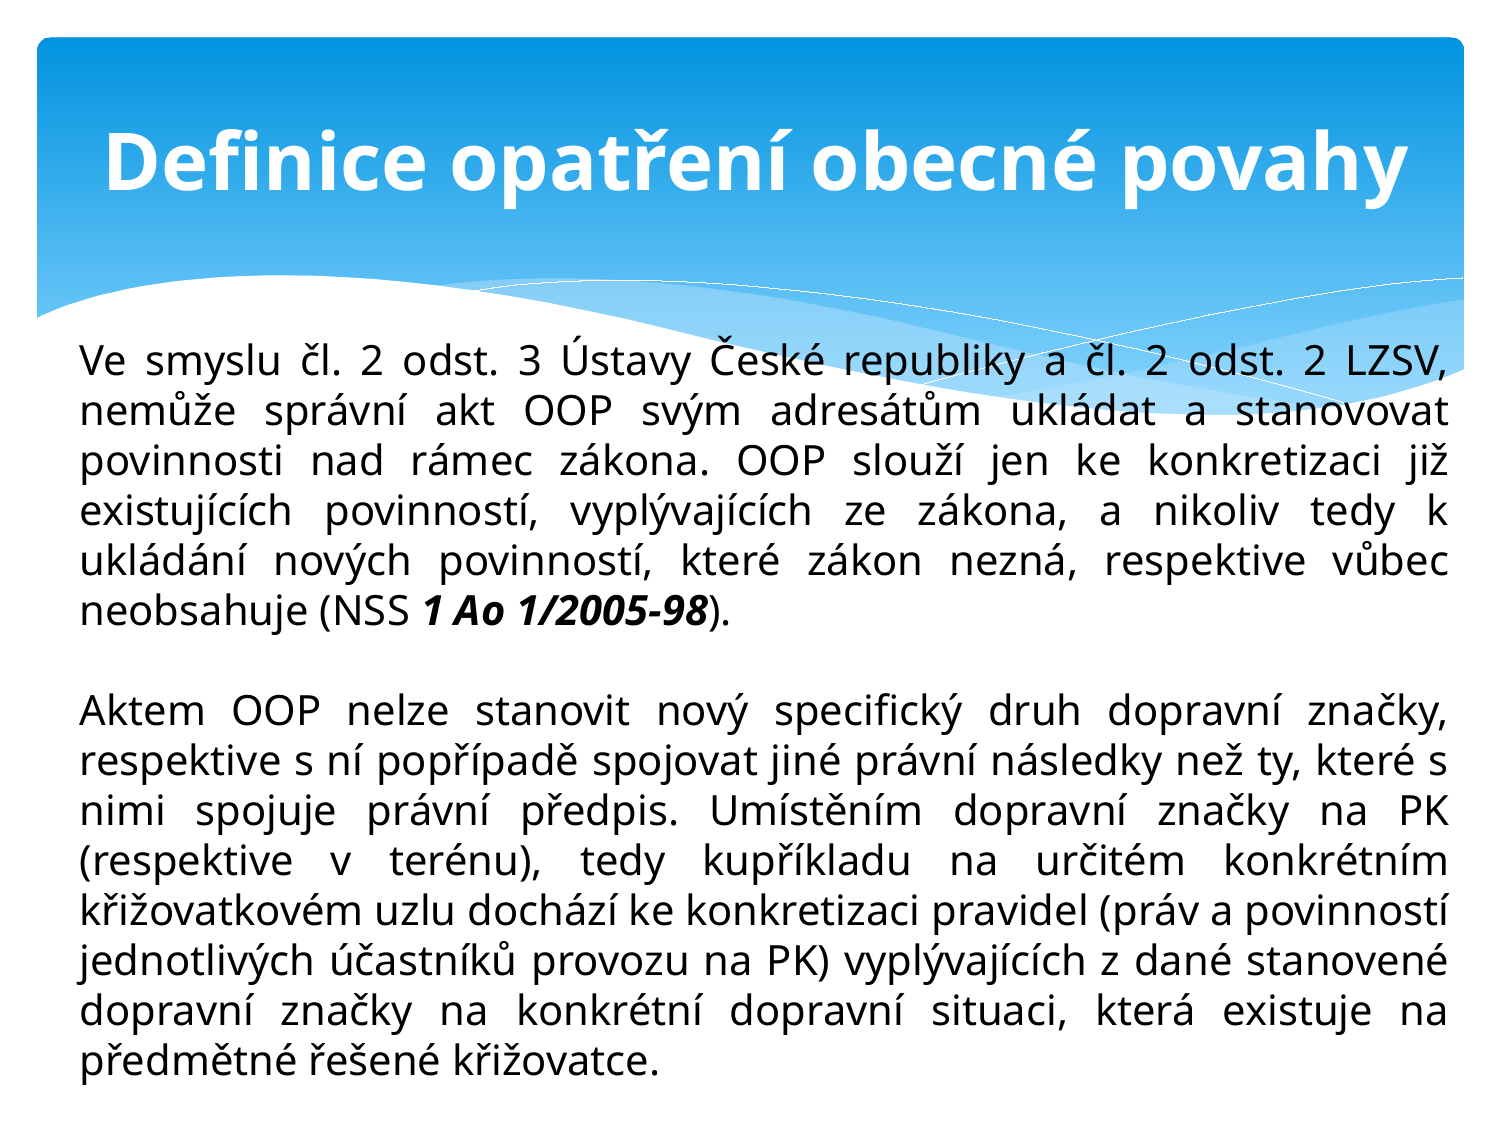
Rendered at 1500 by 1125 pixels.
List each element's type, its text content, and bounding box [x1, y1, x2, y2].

text_box Ve smyslu čl. 2 odst. 3 Ústavy České republiky a čl. 2 odst. 2 LZSV, nemůže správní akt OOP svým adresátům ukládat a stanovovat povinnosti nad rámec zákona. OOP slouží jen ke konkretizaci již existujících povinností, vyplývajících ze zákona, a nikoliv tedy k ukládání nových povinností, které zákon nezná, respektive vůbec neobsahuje (NSS 1 Ao 1/2005-98). Aktem OOP nelze stanovit nový specifický druh dopravní značky, respektive s ní popřípadě spojovat jiné právní následky než ty, které s nimi spojuje právní předpis. Umístěním dopravní značky na PK (respektive v terénu), tedy kupříkladu na určitém konkrétním křižovatkovém uzlu dochází ke konkretizaci pravidel (práv a povinností jednotlivých účastníků provozu na PK) vyplývajících z dané stanovené dopravní značky na konkrétní dopravní situaci, která existuje na předmětné řešené křižovatce. [64, 326, 1465, 1092]
title Definice opatření obecné povahy [75, 55, 1425, 261]
